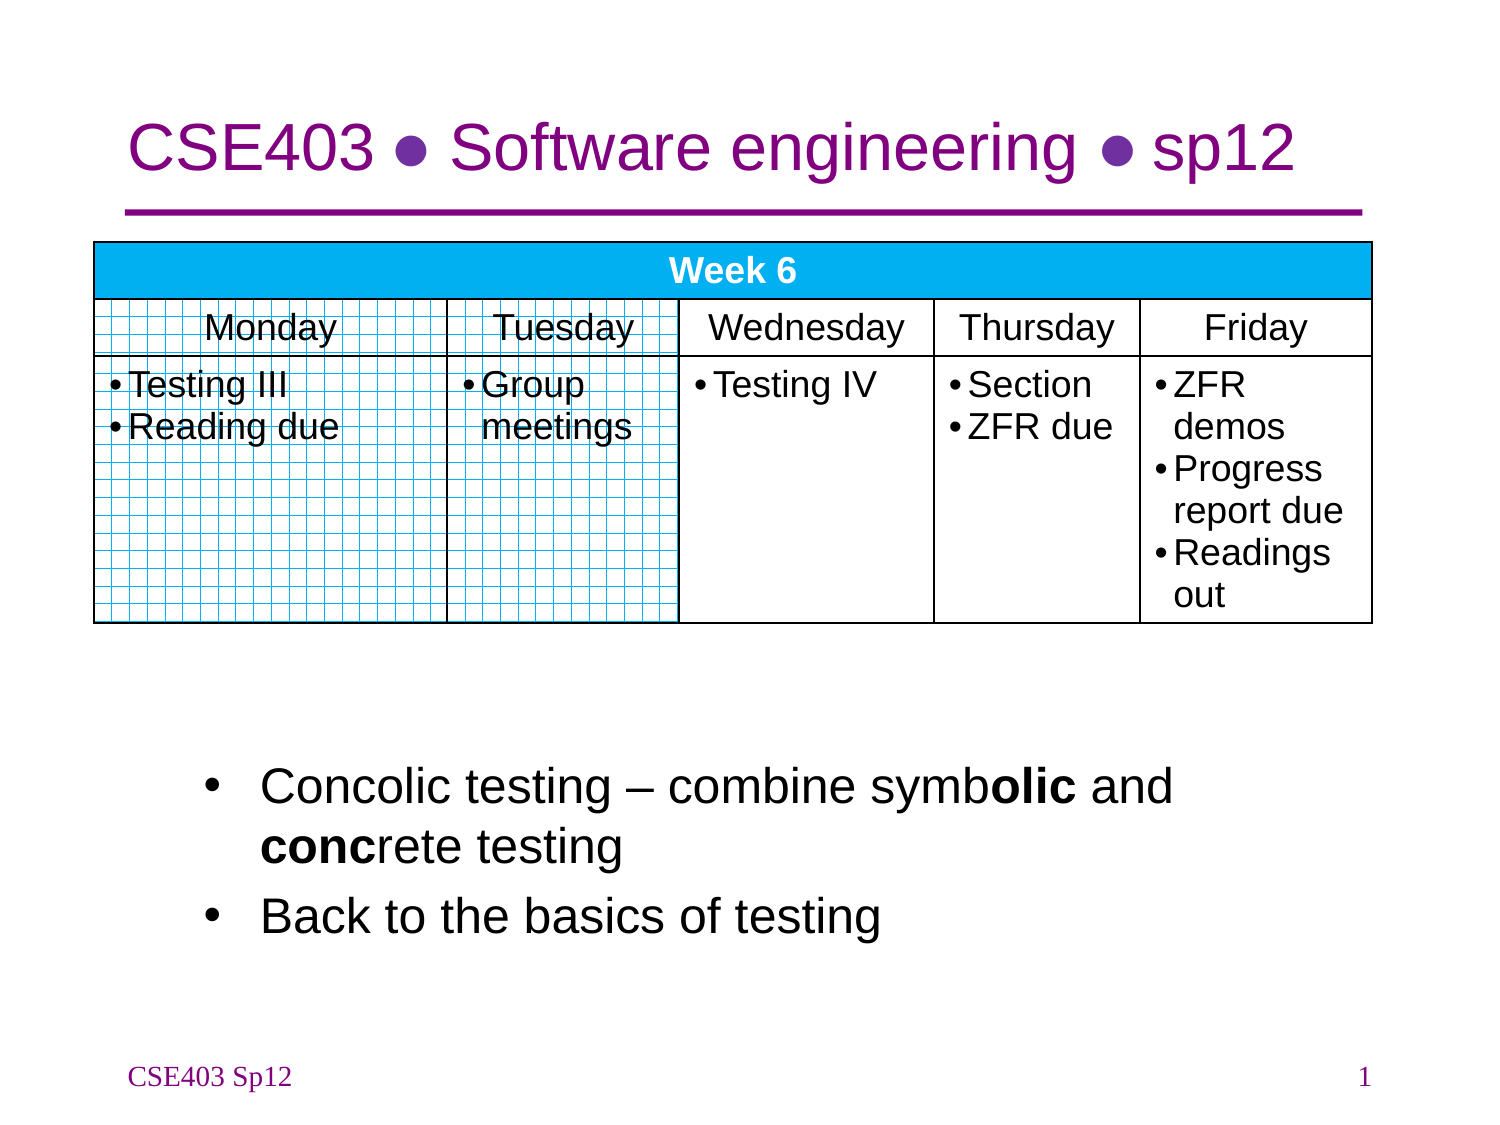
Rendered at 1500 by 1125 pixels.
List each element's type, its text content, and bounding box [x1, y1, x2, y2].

table_cell Section ZFR due [935, 357, 1139, 622]
table_cell Tuesday [448, 300, 678, 355]
table_cell Thursday [935, 300, 1139, 355]
table_cell Group meetings [448, 357, 678, 622]
table_cell Wednesday [680, 300, 933, 355]
text_box Concolic testing – combine symbolic and concrete testing Back to the basics of testing [188, 746, 1322, 952]
table_cell Testing IV [680, 357, 933, 622]
title CSE403 ● Software engineering ● sp12 [112, 49, 1388, 238]
slide_number 1 [1074, 1049, 1388, 1125]
slide_number CSE403 Sp12 [112, 1049, 426, 1125]
table_cell Friday [1141, 300, 1371, 355]
table_cell Monday [95, 300, 446, 355]
table_cell ZFR demos Progress report due Readings out [1141, 357, 1371, 622]
table_header Week 6 [95, 243, 1371, 298]
table_cell Testing III Reading due [95, 357, 446, 622]
